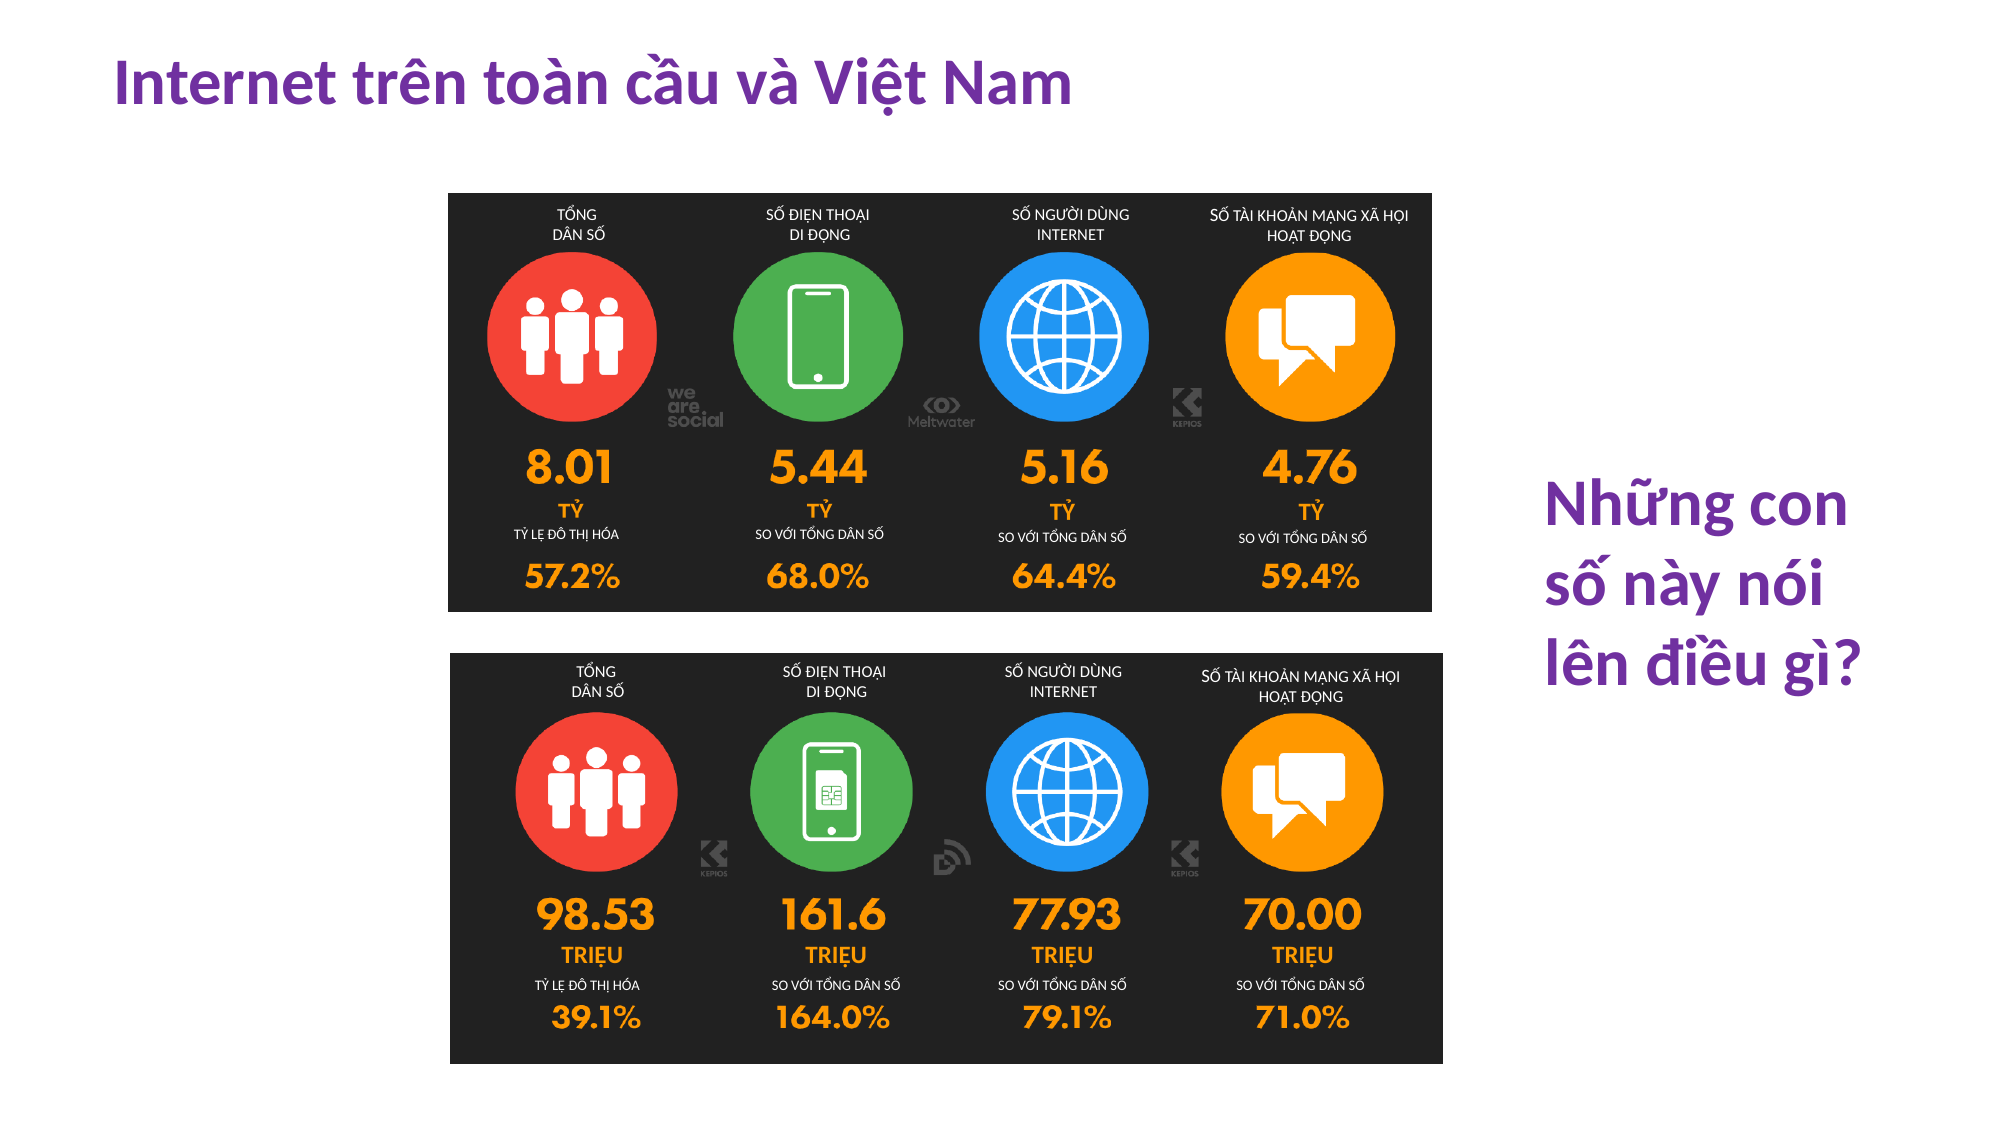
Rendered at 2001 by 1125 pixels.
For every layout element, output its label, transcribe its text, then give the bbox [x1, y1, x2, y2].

text_box Những con số này nói lên điều gì? [1530, 451, 1893, 707]
picture [448, 193, 1432, 612]
text_box Internet trên toàn cầu và Việt Nam [98, 30, 1796, 125]
picture [449, 653, 1444, 1064]
